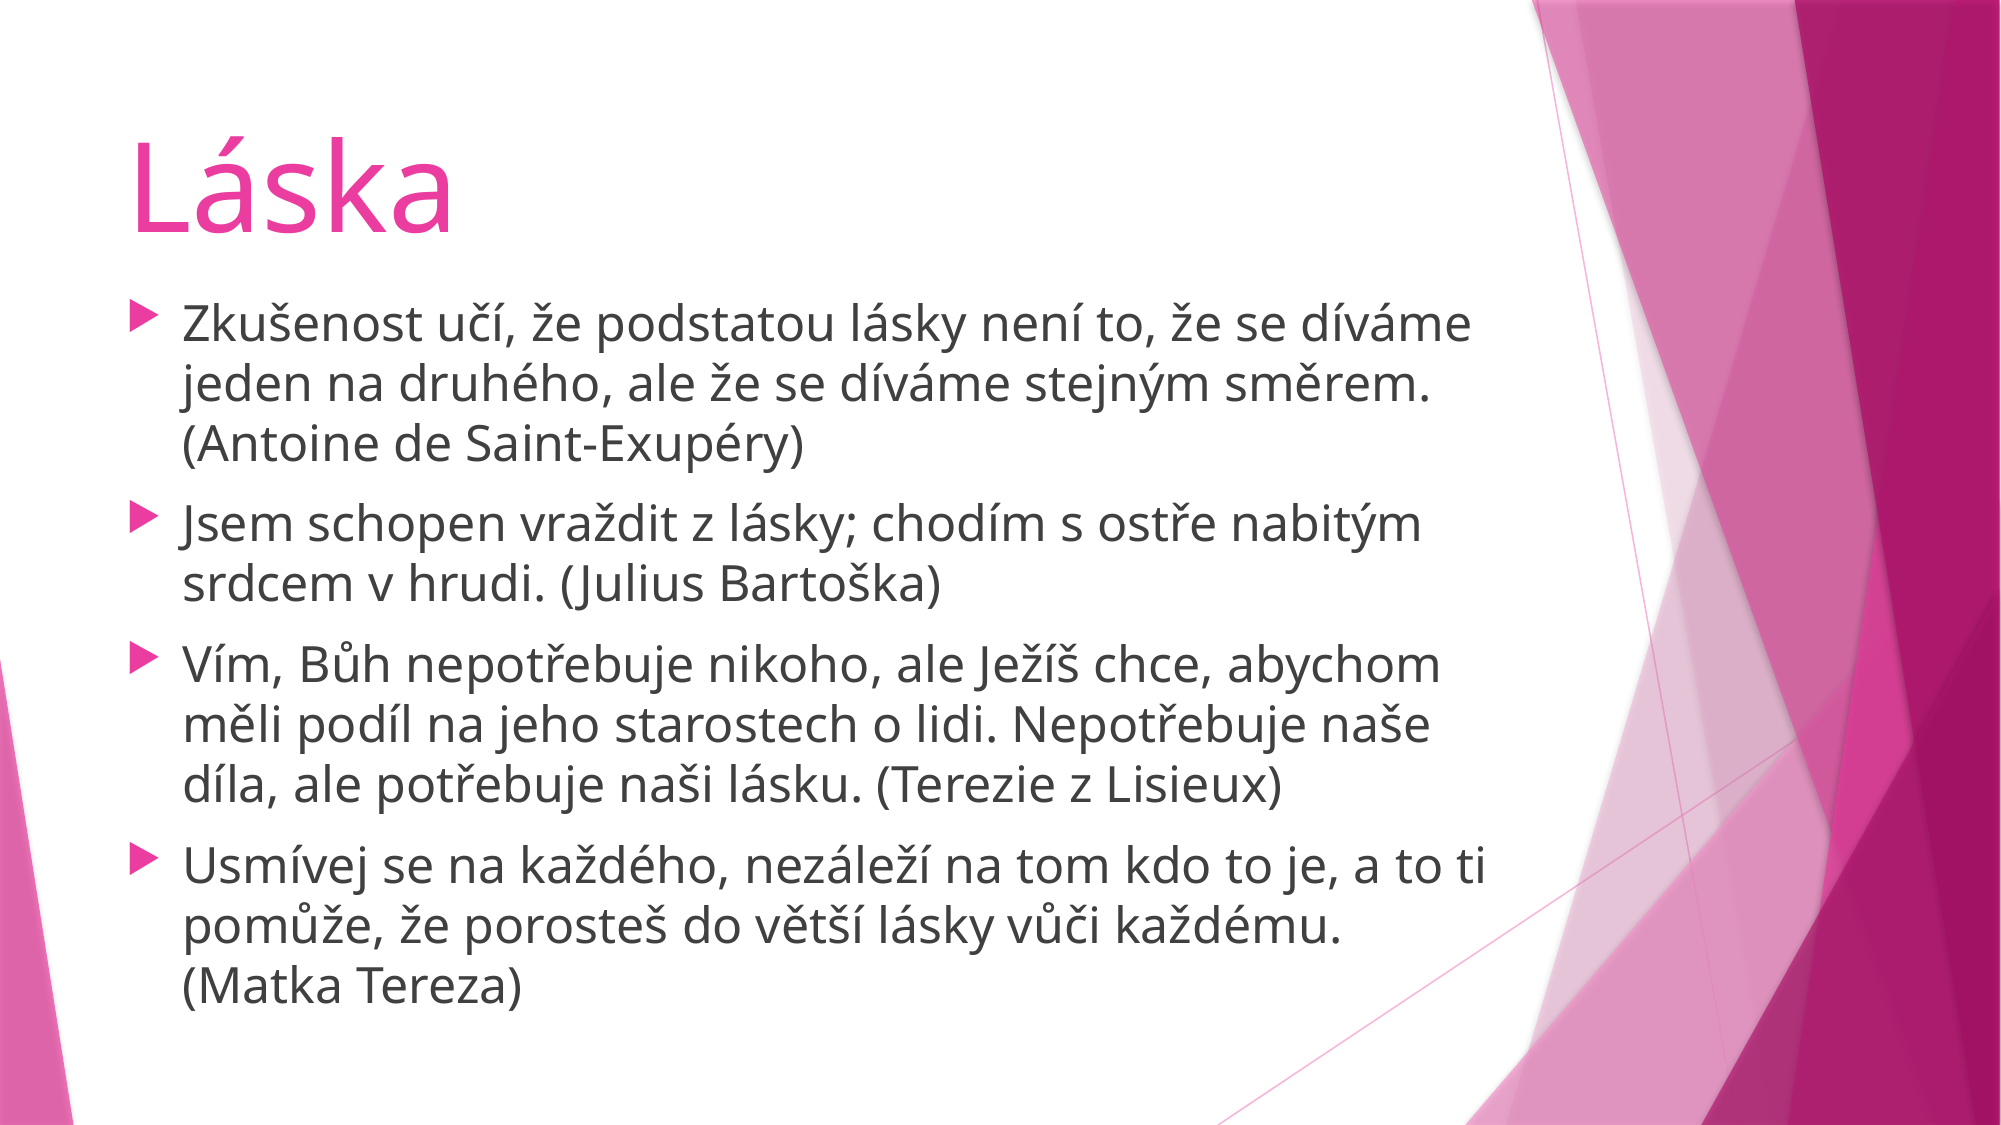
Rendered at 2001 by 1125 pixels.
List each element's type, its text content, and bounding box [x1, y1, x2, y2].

title Láska [111, 99, 1522, 283]
list Zkušenost učí, že podstatou lásky není to, že se díváme jeden na druhého, ale že se díváme stejným směrem. (Antoine de Saint-Exupéry) Jsem schopen vraždit z lásky; chodím s ostře nabitým srdcem v hrudi. (Julius Bartoška) Vím, Bůh nepotřebuje nikoho, ale Ježíš chce, abychom měli podíl na jeho starostech o lidi. Nepotřebuje naše díla, ale potřebuje naši lásku. (Terezie z Lisieux) Usmívej se na každého, nezáleží na tom kdo to je, a to ti pomůže, že porosteš do větší lásky vůči každému. (Matka Tereza) [111, 283, 1522, 1053]
